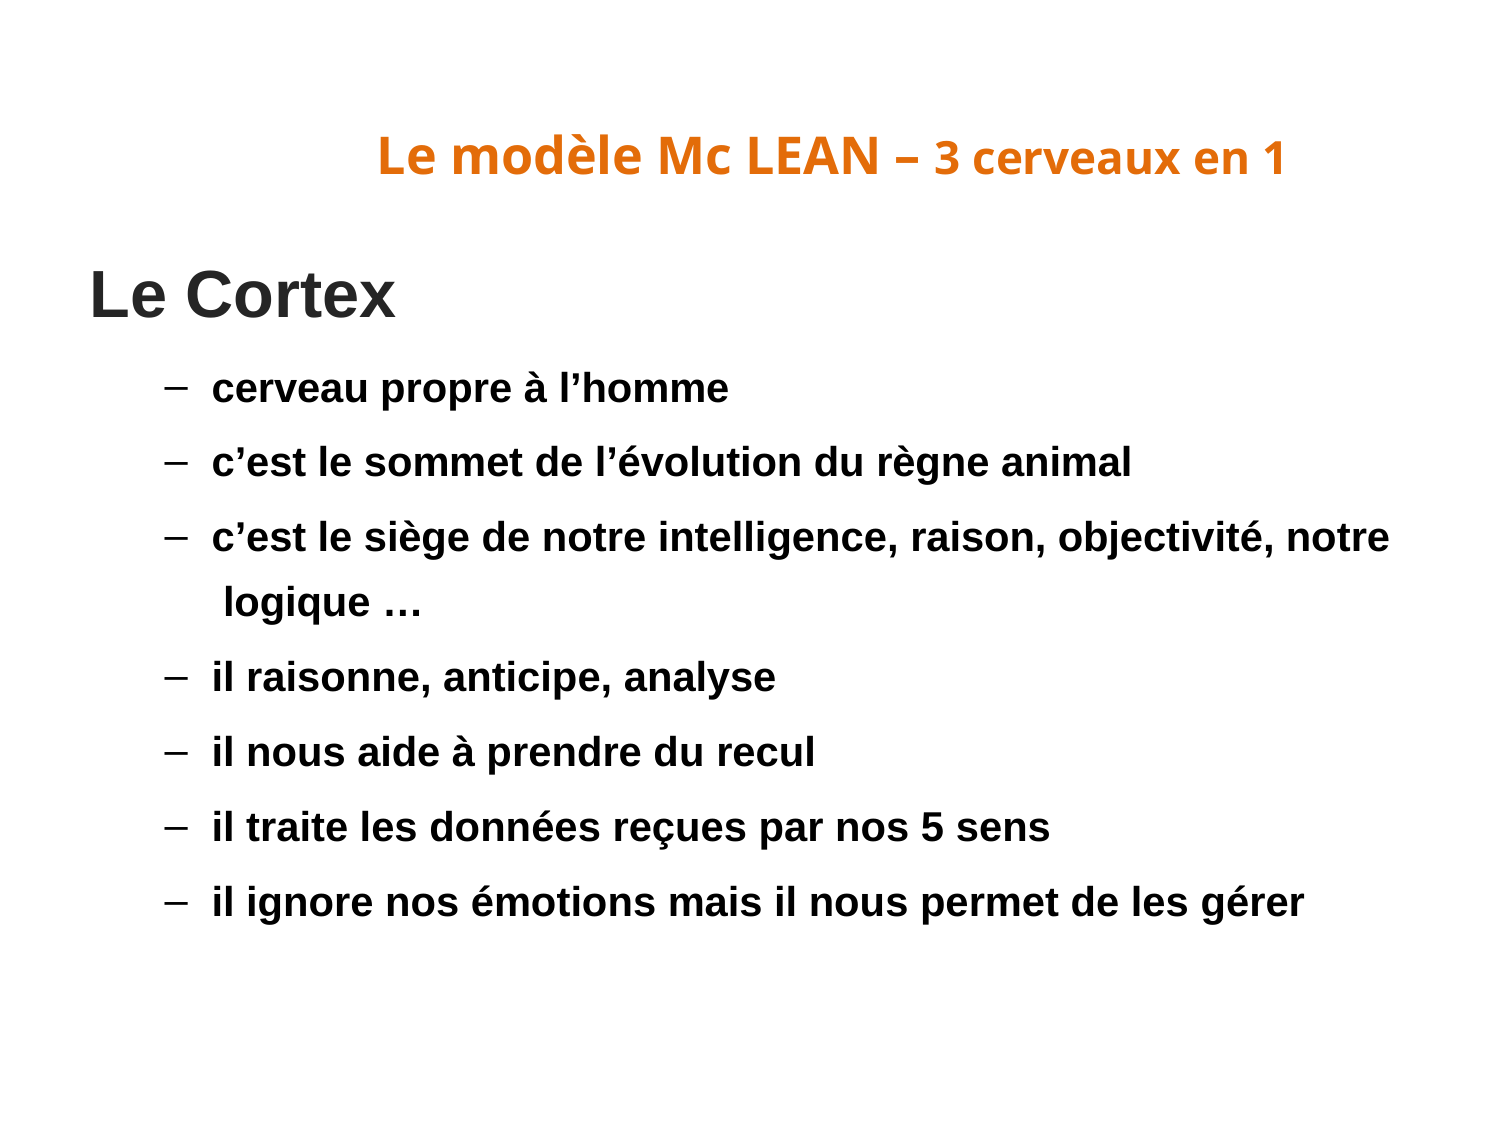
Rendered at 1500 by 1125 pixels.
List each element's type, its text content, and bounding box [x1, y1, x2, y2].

title Le modèle Mc LEAN – 3 cerveaux en 1 [314, 58, 1350, 249]
text_box Le Cortex cerveau propre à l’homme c’est le sommet de l’évolution du règne animal c’est le siège de notre intelligence, raison, objectivité, notre logique … il raisonne, anticipe, analyse il nous aide à prendre du recul il traite les données reçues par nos 5 sens il ignore nos émotions mais il nous permet de les gérer [87, 248, 1393, 925]
